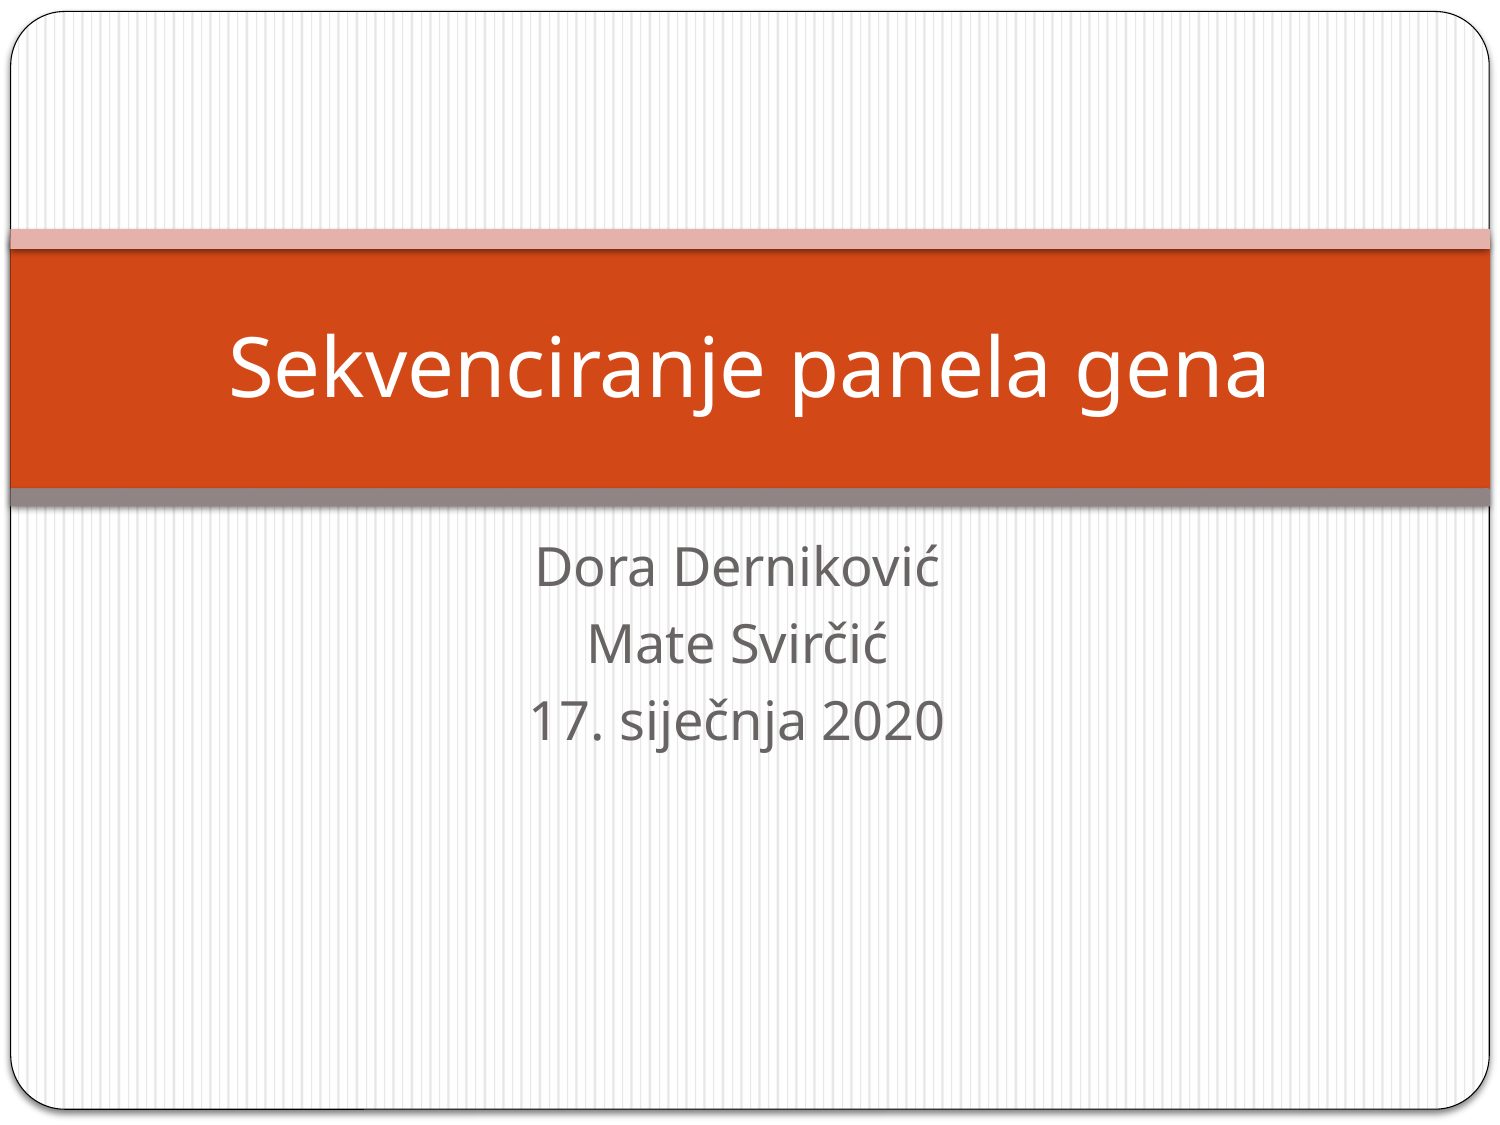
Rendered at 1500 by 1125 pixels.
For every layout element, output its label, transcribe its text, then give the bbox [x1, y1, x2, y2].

subtitle Dora Derniković Mate Svirčić 17. siječnja 2020 [212, 525, 1263, 788]
title Sekvenciranje panela gena [75, 247, 1425, 489]
